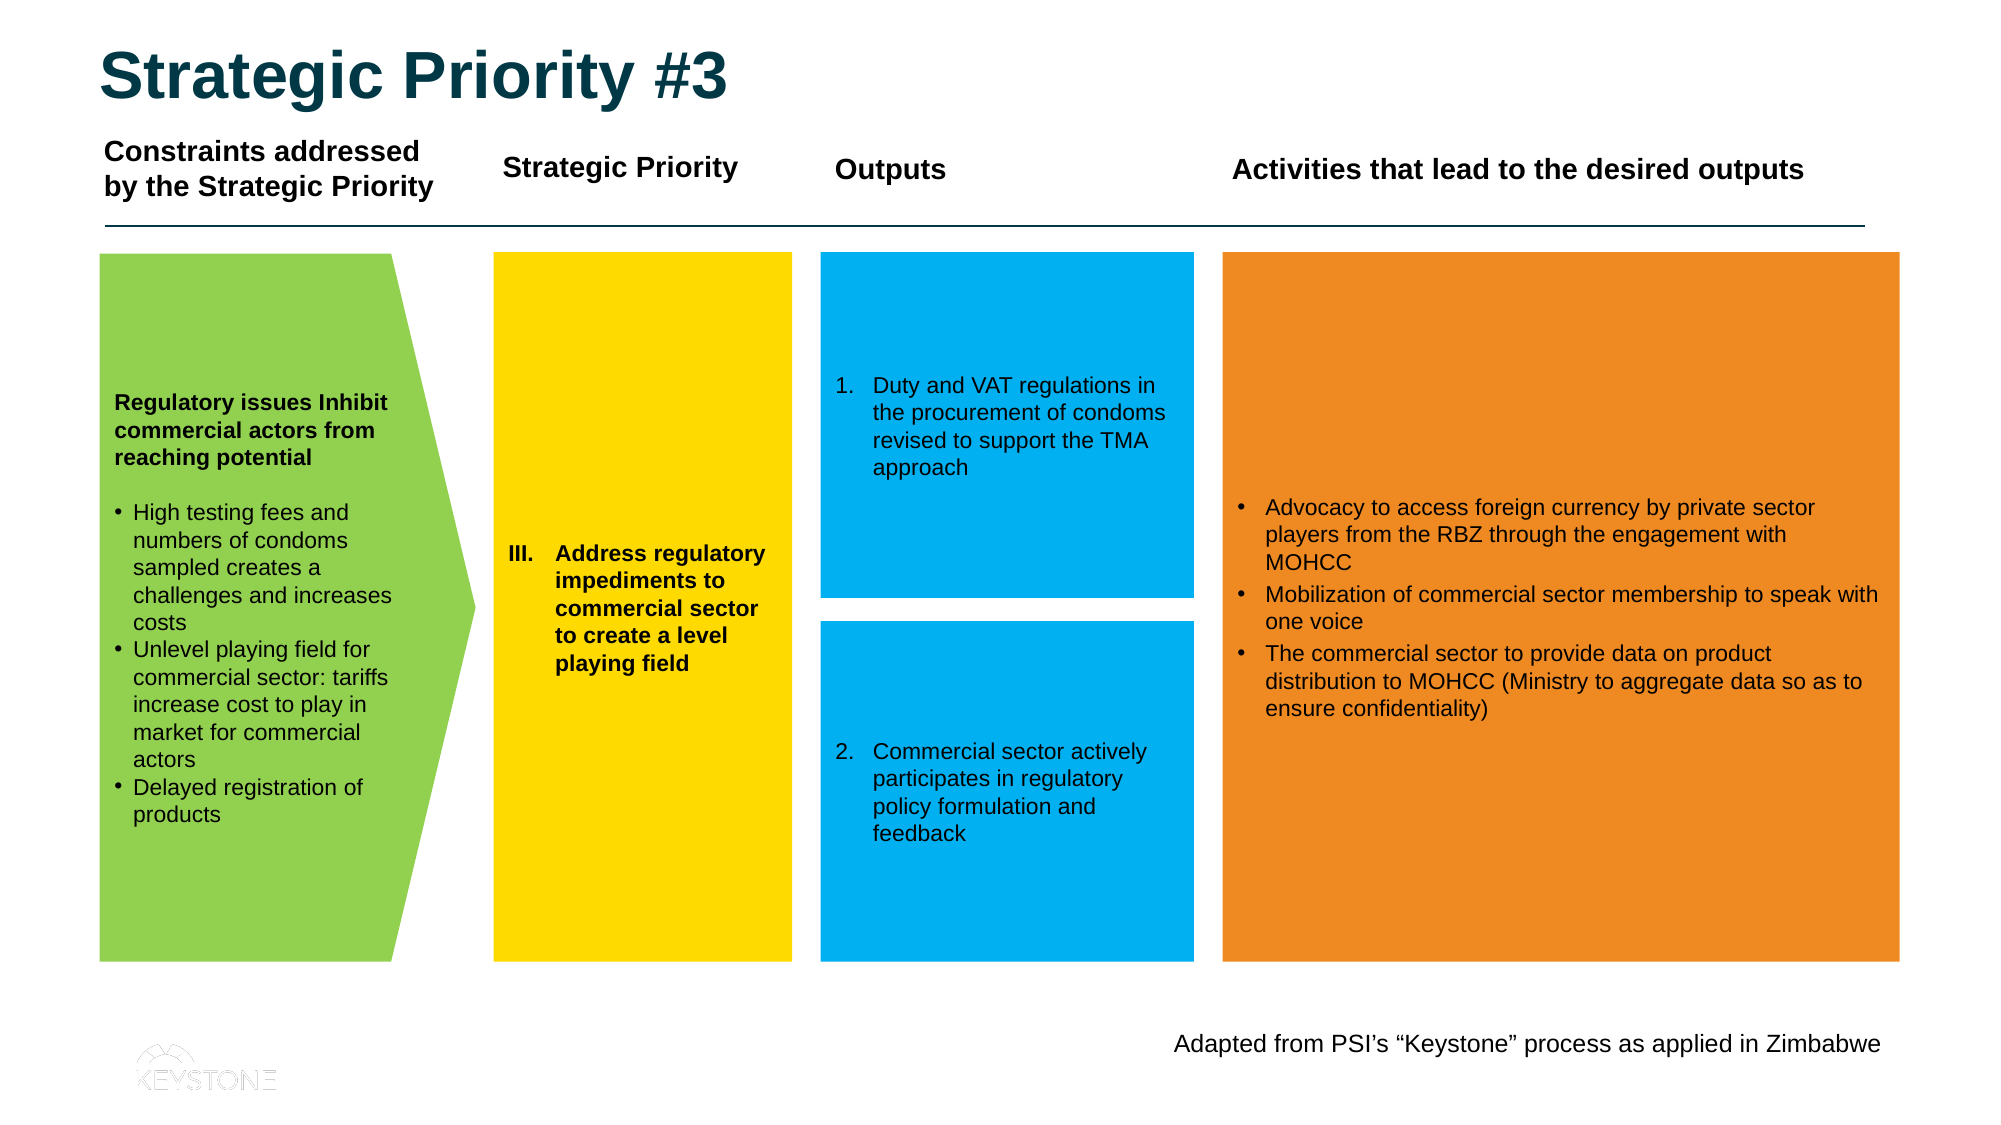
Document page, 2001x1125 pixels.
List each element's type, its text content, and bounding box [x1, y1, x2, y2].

text_box Commercial sector actively participates in regulatory policy formulation and feedback [820, 621, 1194, 962]
picture [136, 1044, 276, 1090]
text_box Regulatory issues Inhibit commercial actors from reaching potential High testing fees and numbers of condoms sampled creates a challenges and increases costs Unlevel playing field for commercial sector: tariffs increase cost to play in market for commercial actors Delayed registration of products [99, 253, 476, 962]
text_box Activities that lead to the desired outputs [1217, 142, 1895, 193]
text_box Strategic Priority [487, 140, 787, 191]
text_box Constraints addressed by the Strategic Priority [89, 124, 481, 210]
text_box Adapted from PSI’s “Keystone” process as applied in Zimbabwe [1158, 1020, 1898, 1066]
text_box Outputs [820, 142, 1188, 193]
title Strategic Priority #3 [84, 37, 1285, 117]
text_box Address regulatory impediments to commercial sector to create a level playing field [493, 251, 793, 963]
text_box Duty and VAT regulations in the procurement of condoms revised to support the TMA approach [820, 252, 1194, 598]
text_box Advocacy to access foreign currency by private sector players from the RBZ through the engagement with MOHCC Mobilization of commercial sector membership to speak with one voice The commercial sector to provide data on product distribution to MOHCC (Ministry to aggregate data so as to ensure confidentiality) [1222, 252, 1900, 962]
